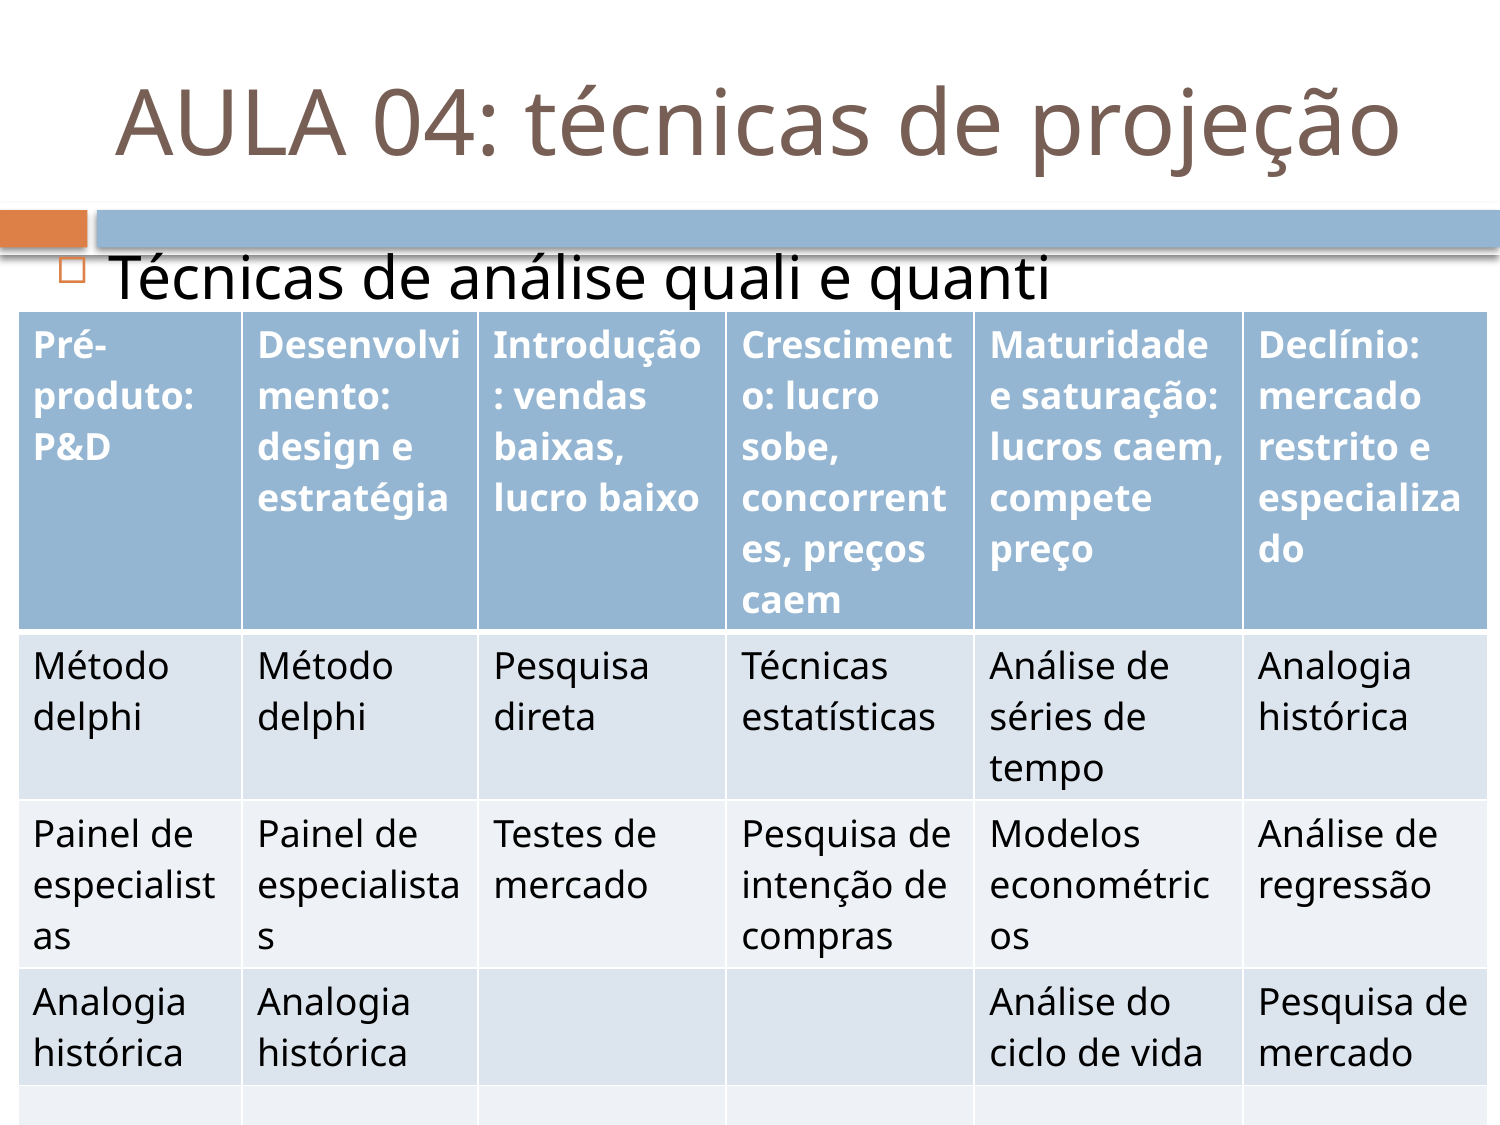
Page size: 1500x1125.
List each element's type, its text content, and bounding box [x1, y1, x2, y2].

table_cell [727, 969, 973, 1085]
table_cell Pesquisa de intenção de compras [727, 801, 973, 967]
table_cell Análise de séries de tempo [975, 635, 1242, 799]
title AULA 04: técnicas de projeção [100, 37, 1438, 200]
table_cell [975, 1086, 1242, 1125]
list Técnicas de análise quali e quanti [41, 231, 1438, 310]
table_cell [19, 1086, 241, 1125]
table_cell Análise de regressão [1244, 801, 1487, 967]
table_cell Método delphi [19, 635, 241, 799]
table_cell Pesquisa direta [479, 635, 725, 799]
table_cell [479, 1086, 725, 1125]
table_cell Pesquisa de mercado [1244, 969, 1487, 1085]
table_cell Analogia histórica [1244, 635, 1487, 799]
table_cell Testes de mercado [479, 801, 725, 967]
table_cell Técnicas estatísticas [727, 635, 973, 799]
table_cell Analogia histórica [243, 969, 477, 1085]
table_cell Análise do ciclo de vida [975, 969, 1242, 1085]
table_cell Modelos econométricos [975, 801, 1242, 967]
table_cell Painel de especialistas [19, 801, 241, 967]
table_cell Analogia histórica [19, 969, 241, 1085]
table_header Crescimento: lucro sobe, concorrentes, preços caem [727, 312, 973, 629]
table_header Pré-produto: P&D [19, 312, 241, 629]
table_header Desenvolvimento: design e estratégia [243, 312, 477, 629]
table_cell Método delphi [243, 635, 477, 799]
table_cell [727, 1086, 973, 1125]
table_header Introdução: vendas baixas, lucro baixo [479, 312, 725, 629]
table_header Declínio: mercado restrito e especializado [1244, 312, 1487, 629]
table_cell [479, 969, 725, 1085]
table_cell [1244, 1086, 1487, 1125]
table_cell [243, 1086, 477, 1125]
table_cell Painel de especialistas [243, 801, 477, 967]
table_header Maturidade e saturação: lucros caem, compete preço [975, 312, 1242, 629]
